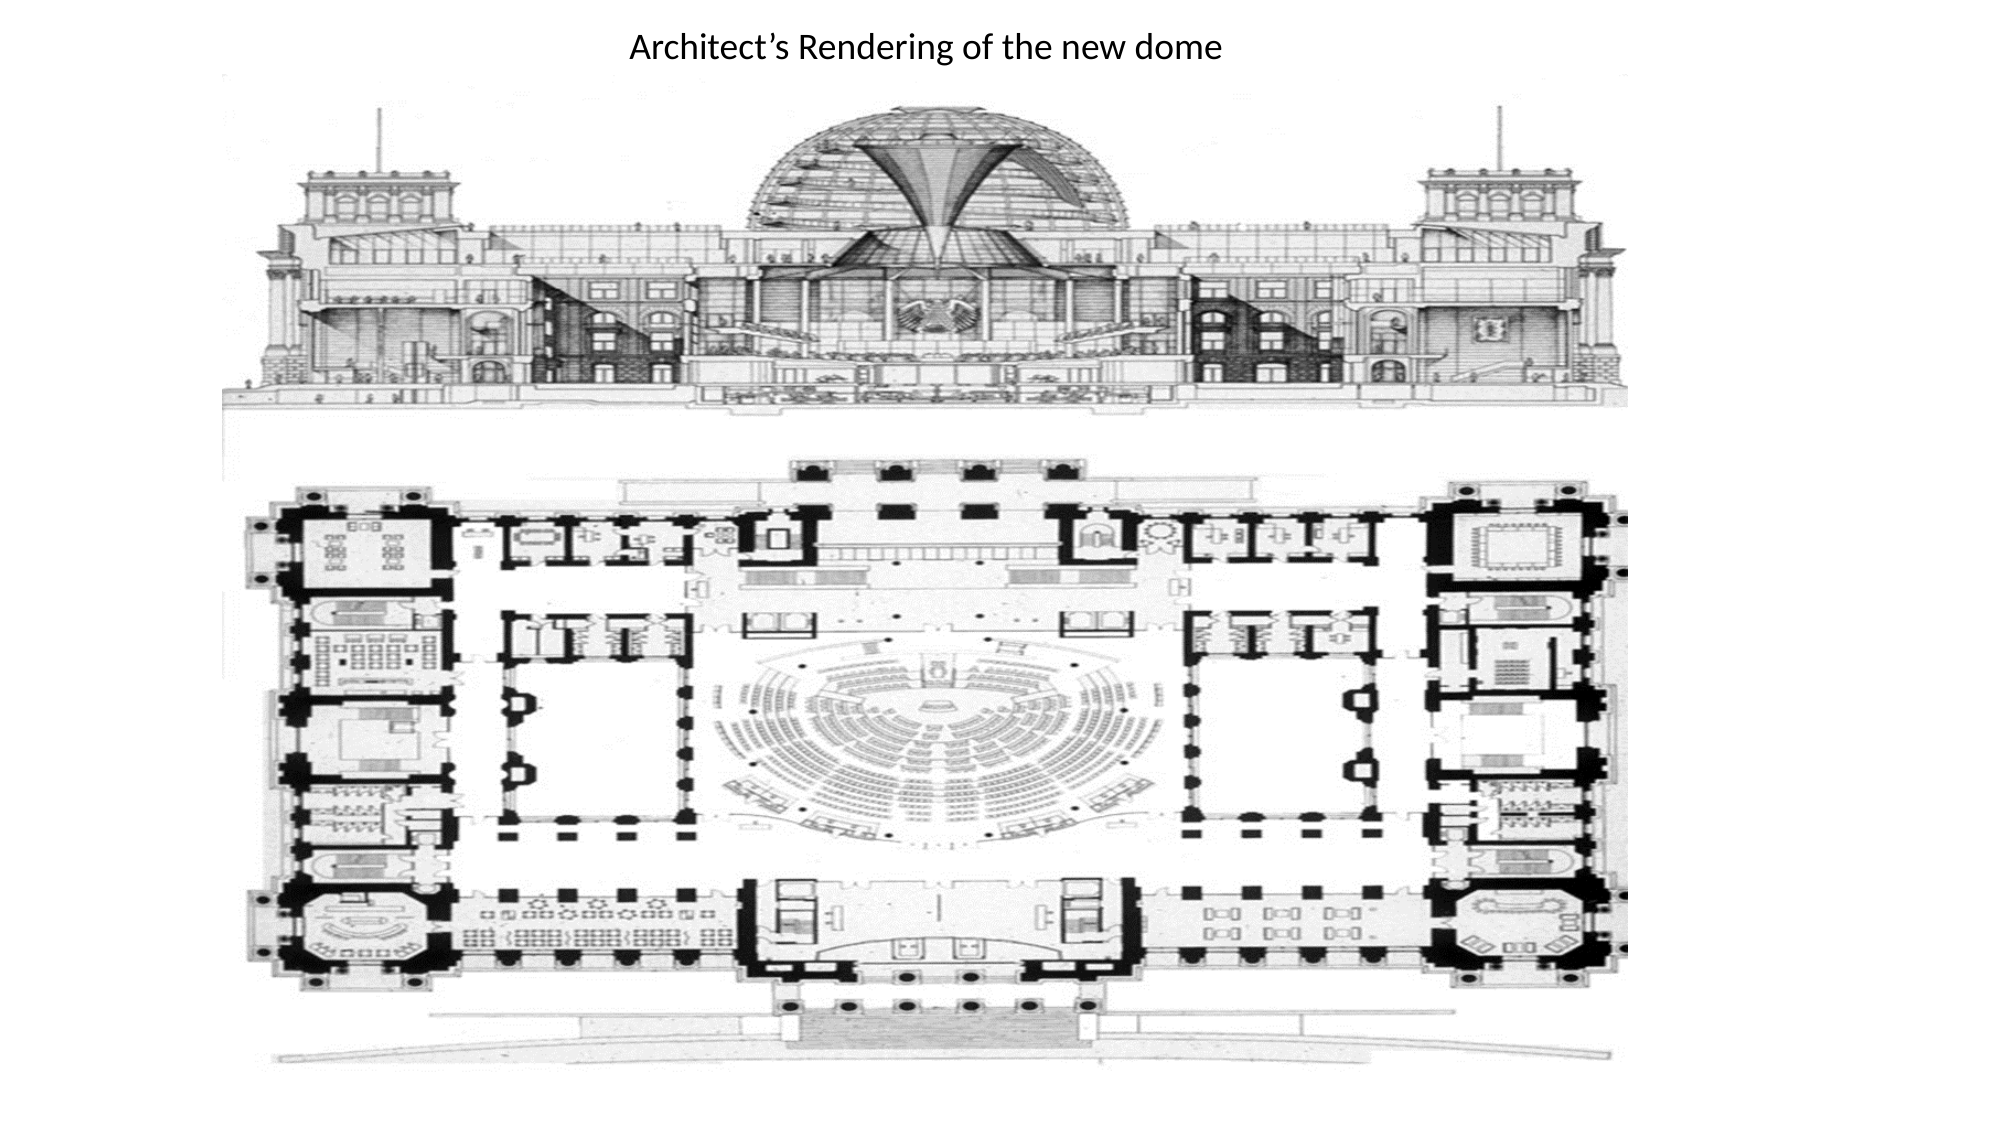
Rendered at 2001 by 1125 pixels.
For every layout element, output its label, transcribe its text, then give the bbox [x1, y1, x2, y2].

text_box Architect’s Rendering of the new dome [252, 14, 1600, 74]
picture [222, 74, 1628, 1095]
